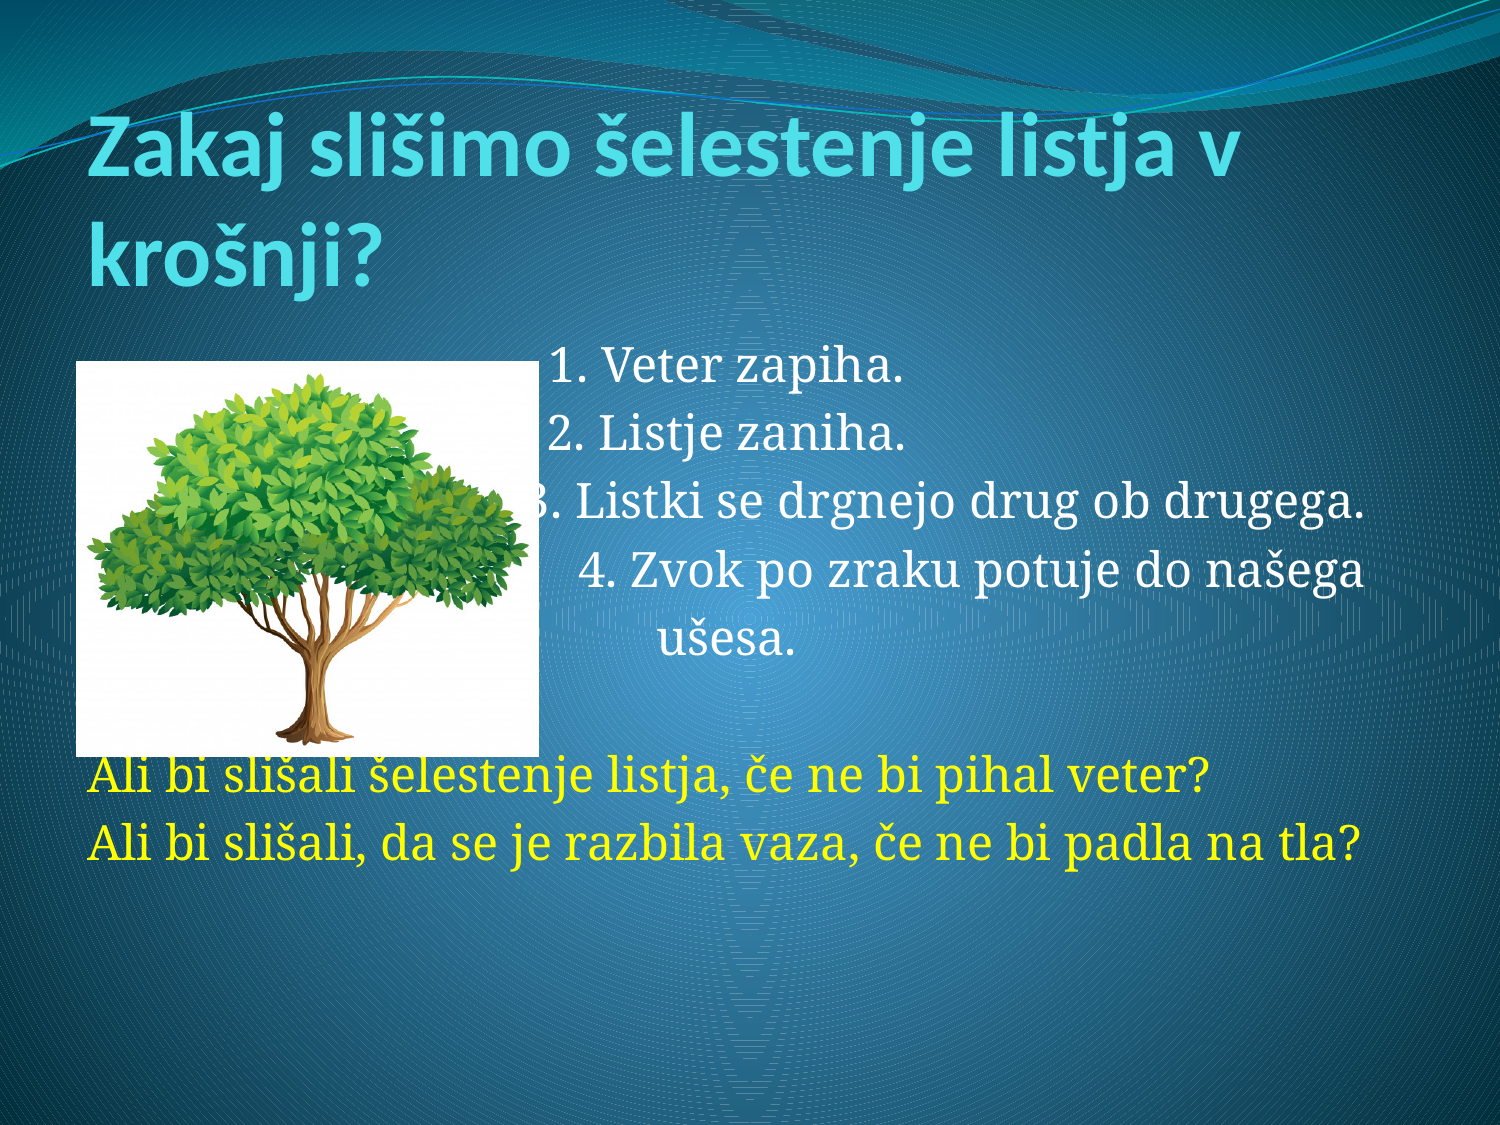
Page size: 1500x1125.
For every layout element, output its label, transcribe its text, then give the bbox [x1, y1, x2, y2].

picture [76, 361, 539, 758]
title Zakaj slišimo šelestenje listja v krošnji? [87, 78, 1447, 525]
subtitle 1. Veter zapiha. 2. Listje zaniha. 3. Listki se drgnejo drug ob drugega. 4. Zvok po zraku potuje do našega ušesa. Ali bi slišali šelestenje listja, če ne bi pihal veter? Ali bi slišali, da se je razbila vaza, če ne bi padla na tla? [87, 326, 1376, 929]
